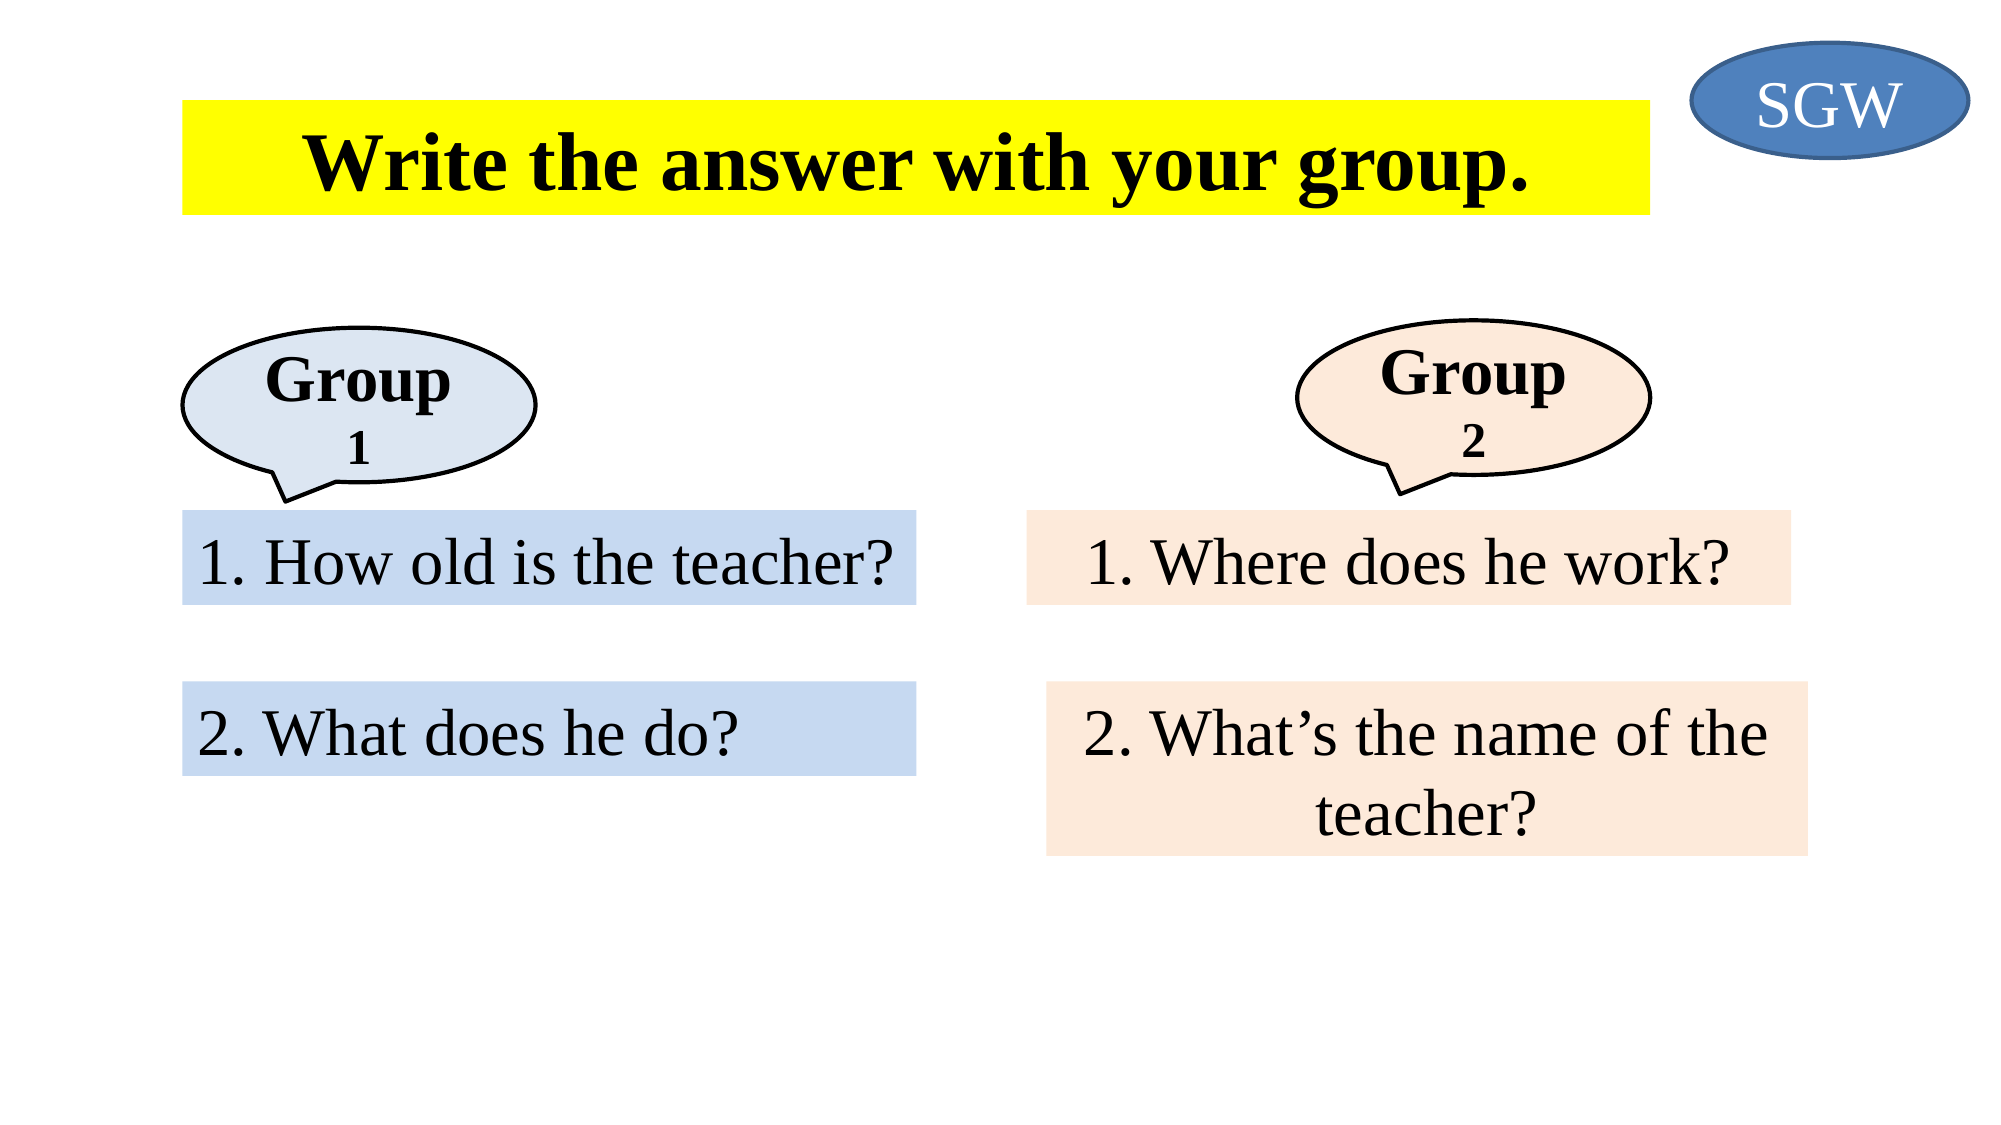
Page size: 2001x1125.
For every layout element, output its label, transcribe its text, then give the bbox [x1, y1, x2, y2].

text_box Group 2 [1295, 318, 1653, 497]
text_box SGW [1689, 40, 1971, 161]
text_box Group 1 [180, 325, 538, 504]
text_box 2. What’s the name of the teacher? [1046, 681, 1808, 856]
text_box 1. How old is the teacher? [182, 510, 917, 605]
text_box Write the answer with your group. [182, 100, 1651, 215]
text_box 2. What does he do? [182, 681, 917, 776]
text_box 1. Where does he work? [1026, 510, 1792, 605]
